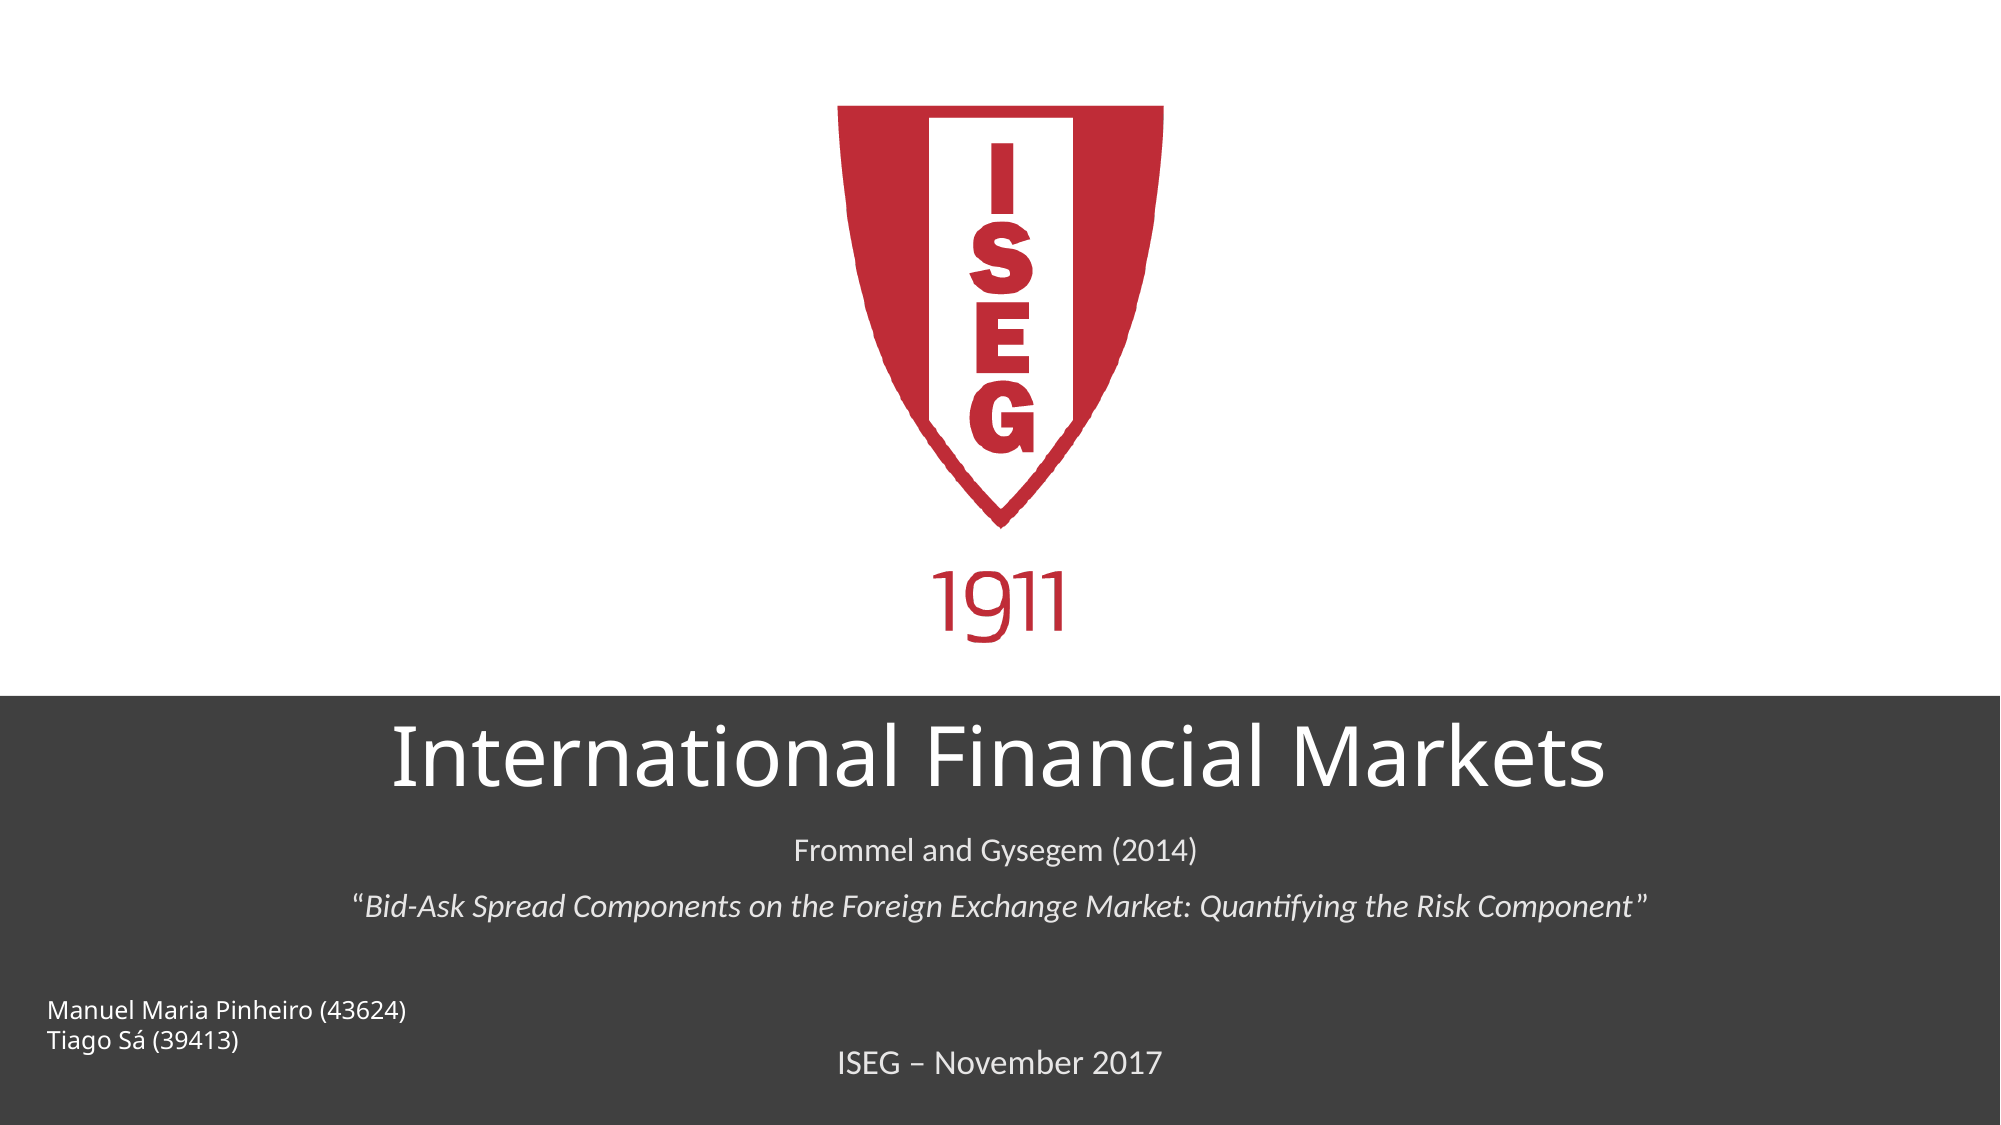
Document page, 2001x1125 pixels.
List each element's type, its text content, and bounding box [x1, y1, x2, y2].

subtitle Frommel and Gysegem (2014) “Bid-Ask Spread Components on the Foreign Exchange Market: Quantifying the Risk Component” [116, 825, 1883, 1001]
text_box Manuel Maria Pinheiro (43624) Tiago Sá (39413) [32, 987, 422, 1062]
text_box ISEG – November 2017 [226, 1036, 1774, 1090]
picture [837, 105, 1164, 643]
title International Financial Markets [116, 614, 1883, 813]
text_box [0, 695, 2000, 1125]
